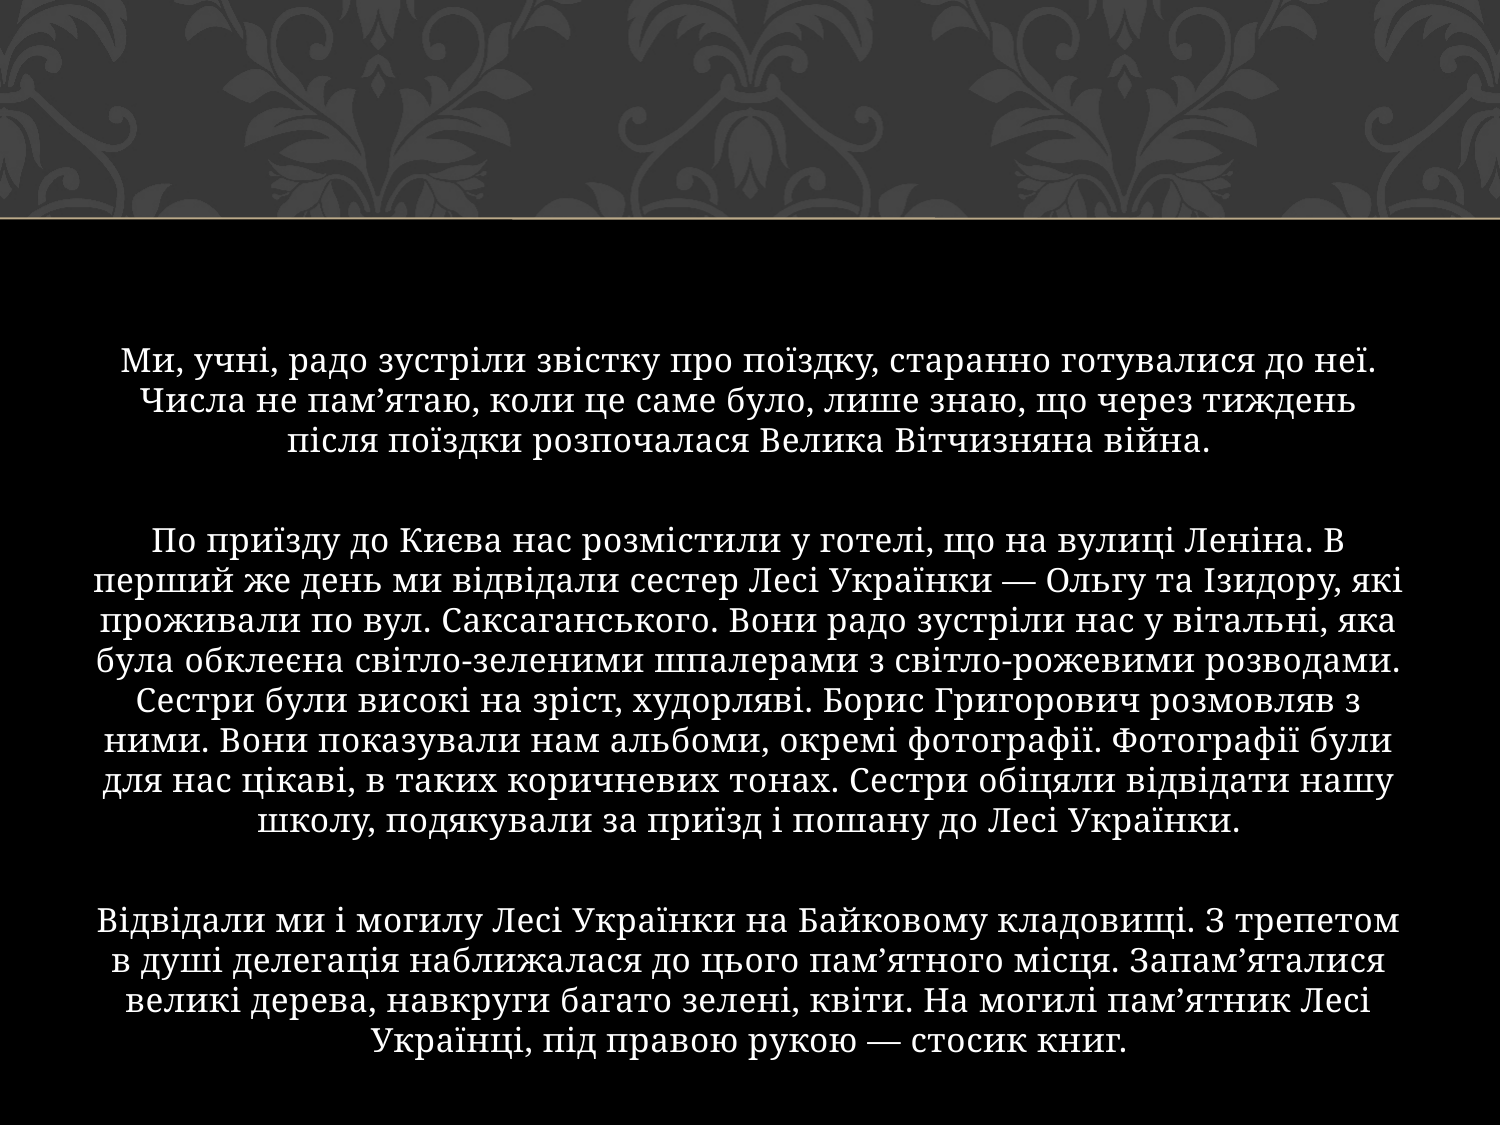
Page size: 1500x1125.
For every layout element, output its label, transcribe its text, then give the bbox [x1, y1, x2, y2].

list Ми, учні, радо зустріли звістку про поїздку, старанно готувалися до неї. Числа не пам’ятаю, коли це саме було, лише знаю, що через тиждень після поїздки розпочалася Велика Вітчизняна війна. По приїзду до Києва нас розмістили у готелі, що на вулиці Леніна. В перший же день ми відвідали сестер Лесі Українки — Ольгу та Ізидору, які проживали по вул. Саксаганського. Вони радо зустріли нас у вітальні, яка була обклеєна світло-зеленими шпалерами з світло-рожевими розводами. Сестри були високі на зріст, худорляві. Борис Григорович розмовляв з ними. Вони показували нам альбоми, окремі фотографії. Фотографії були для нас цікаві, в таких коричневих тонах. Сестри обіцяли відвідати нашу школу, подякували за приїзд і пошану до Лесі Українки. Відвідали ми і могилу Лесі Українки на Байковому кладовищі. З трепетом в душі делегація наближалася до цього пам’ятного місця. Запам’яталися великі дерева, навкруги багато зелені, квіти. На могилі пам’ятник Лесі Українці, під правою рукою — стосик книг. [75, 331, 1425, 1094]
